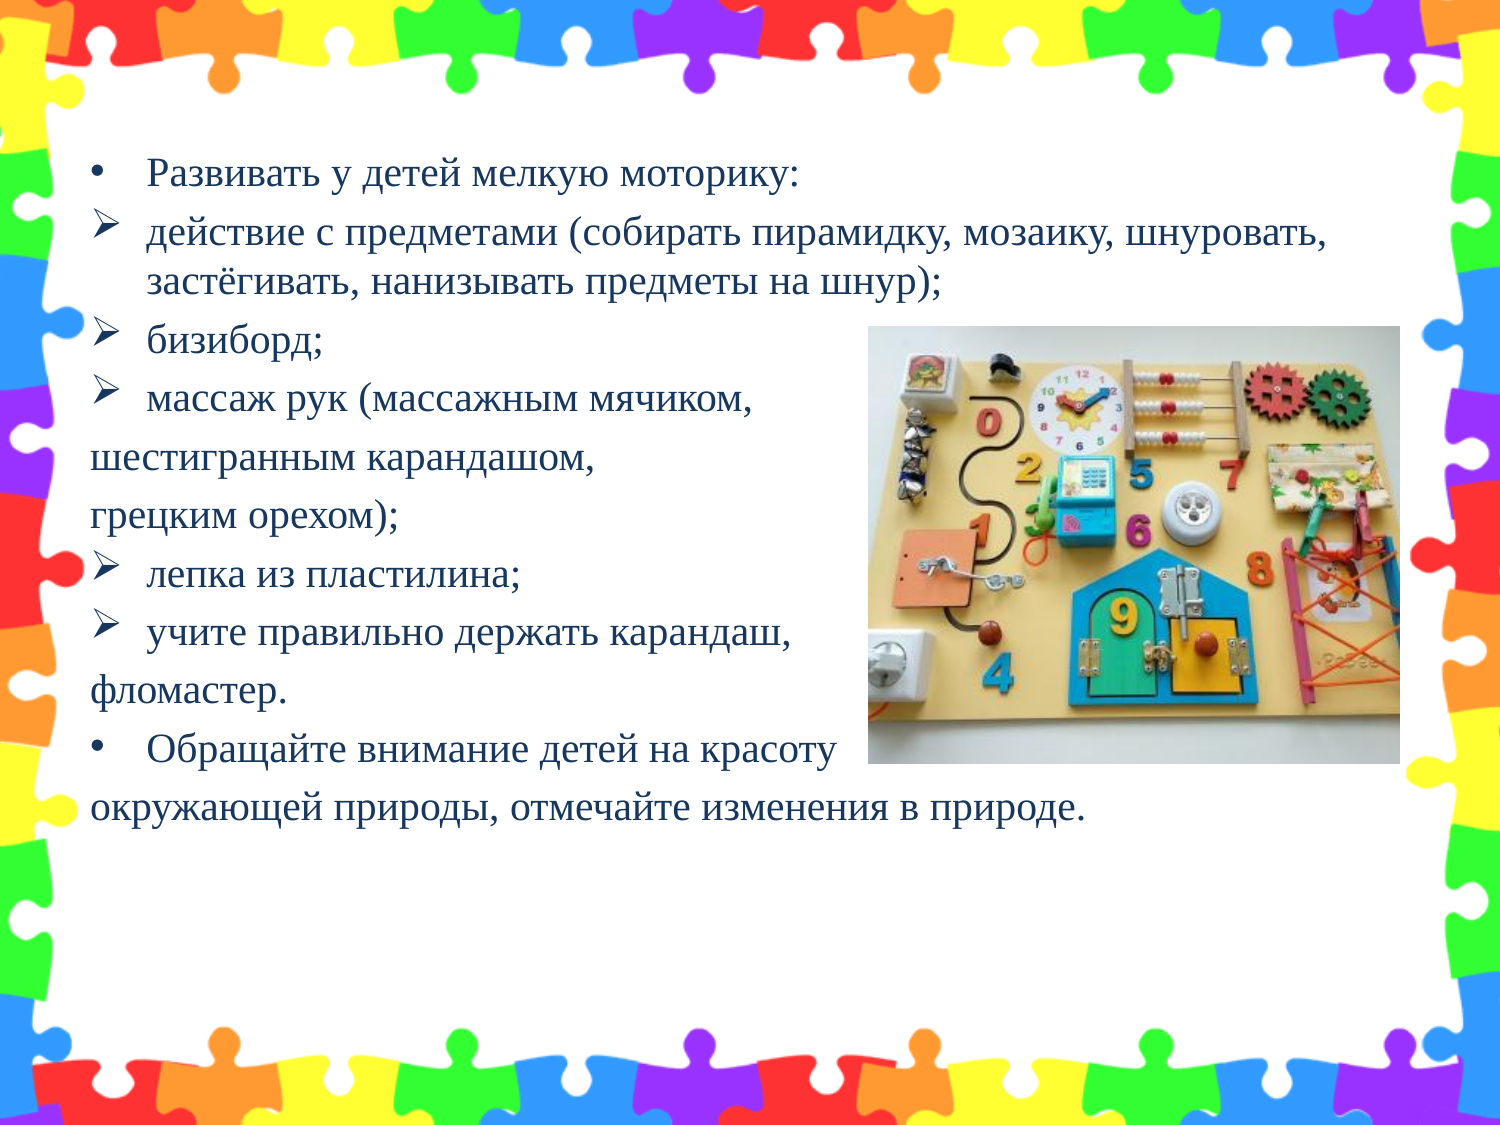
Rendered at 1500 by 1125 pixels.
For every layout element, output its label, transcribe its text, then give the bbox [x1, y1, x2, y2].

list Развивать у детей мелкую моторику: действие с предметами (собирать пирамидку, мозаику, шнуровать, застёгивать, нанизывать предметы на шнур); бизиборд; массаж рук (массажным мячиком, шестигранным карандашом, грецким орехом); лепка из пластилина; учите правильно держать карандаш, фломастер. Обращайте внимание детей на красоту окружающей природы, отмечайте изменения в природе. [75, 137, 1425, 1005]
picture [0, 0, 1500, 1125]
